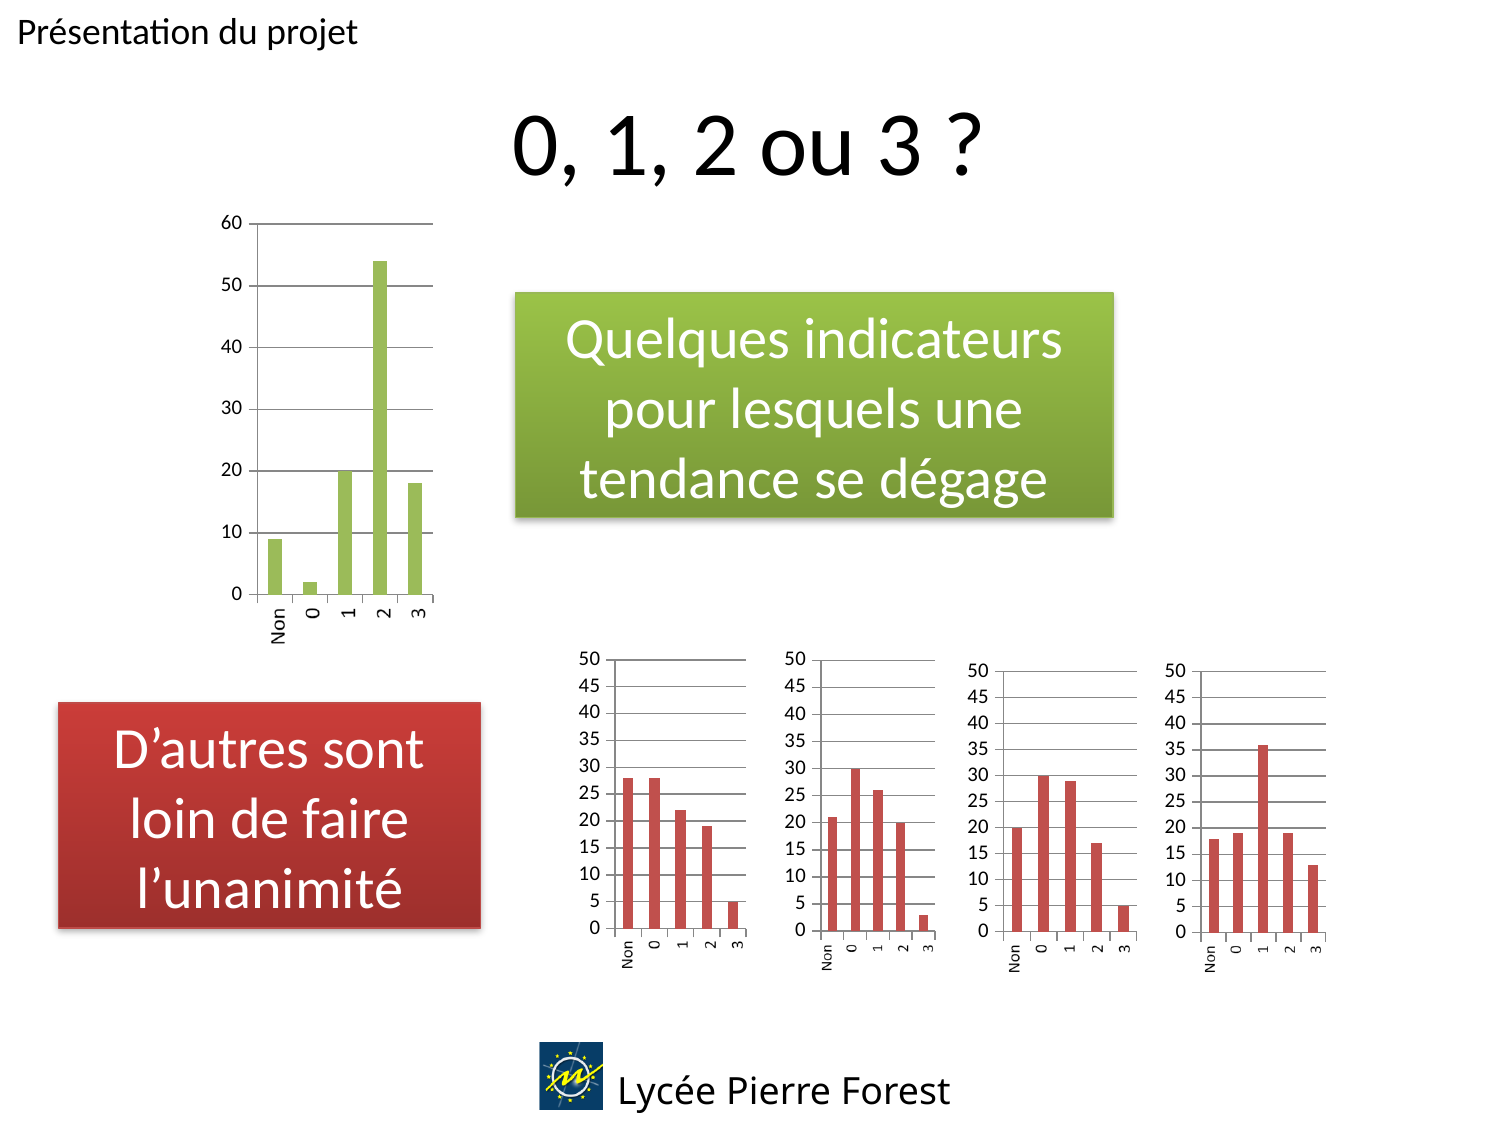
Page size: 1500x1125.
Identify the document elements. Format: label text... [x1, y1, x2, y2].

picture [539, 1042, 603, 1110]
chart [187, 198, 434, 669]
picture [1203, 944, 1323, 973]
picture [820, 942, 935, 971]
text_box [562, 632, 1327, 1008]
picture [620, 939, 745, 970]
picture [269, 606, 428, 645]
text_box Quelques indicateurs pour lesquels une tendance se dégage [515, 292, 1114, 518]
title 0, 1, 2 ou 3 ? [75, 45, 1425, 233]
text_box Présentation du projet [2, 0, 383, 60]
text_box D’autres sont loin de faire l’unanimité [58, 702, 481, 929]
picture [1007, 942, 1132, 973]
